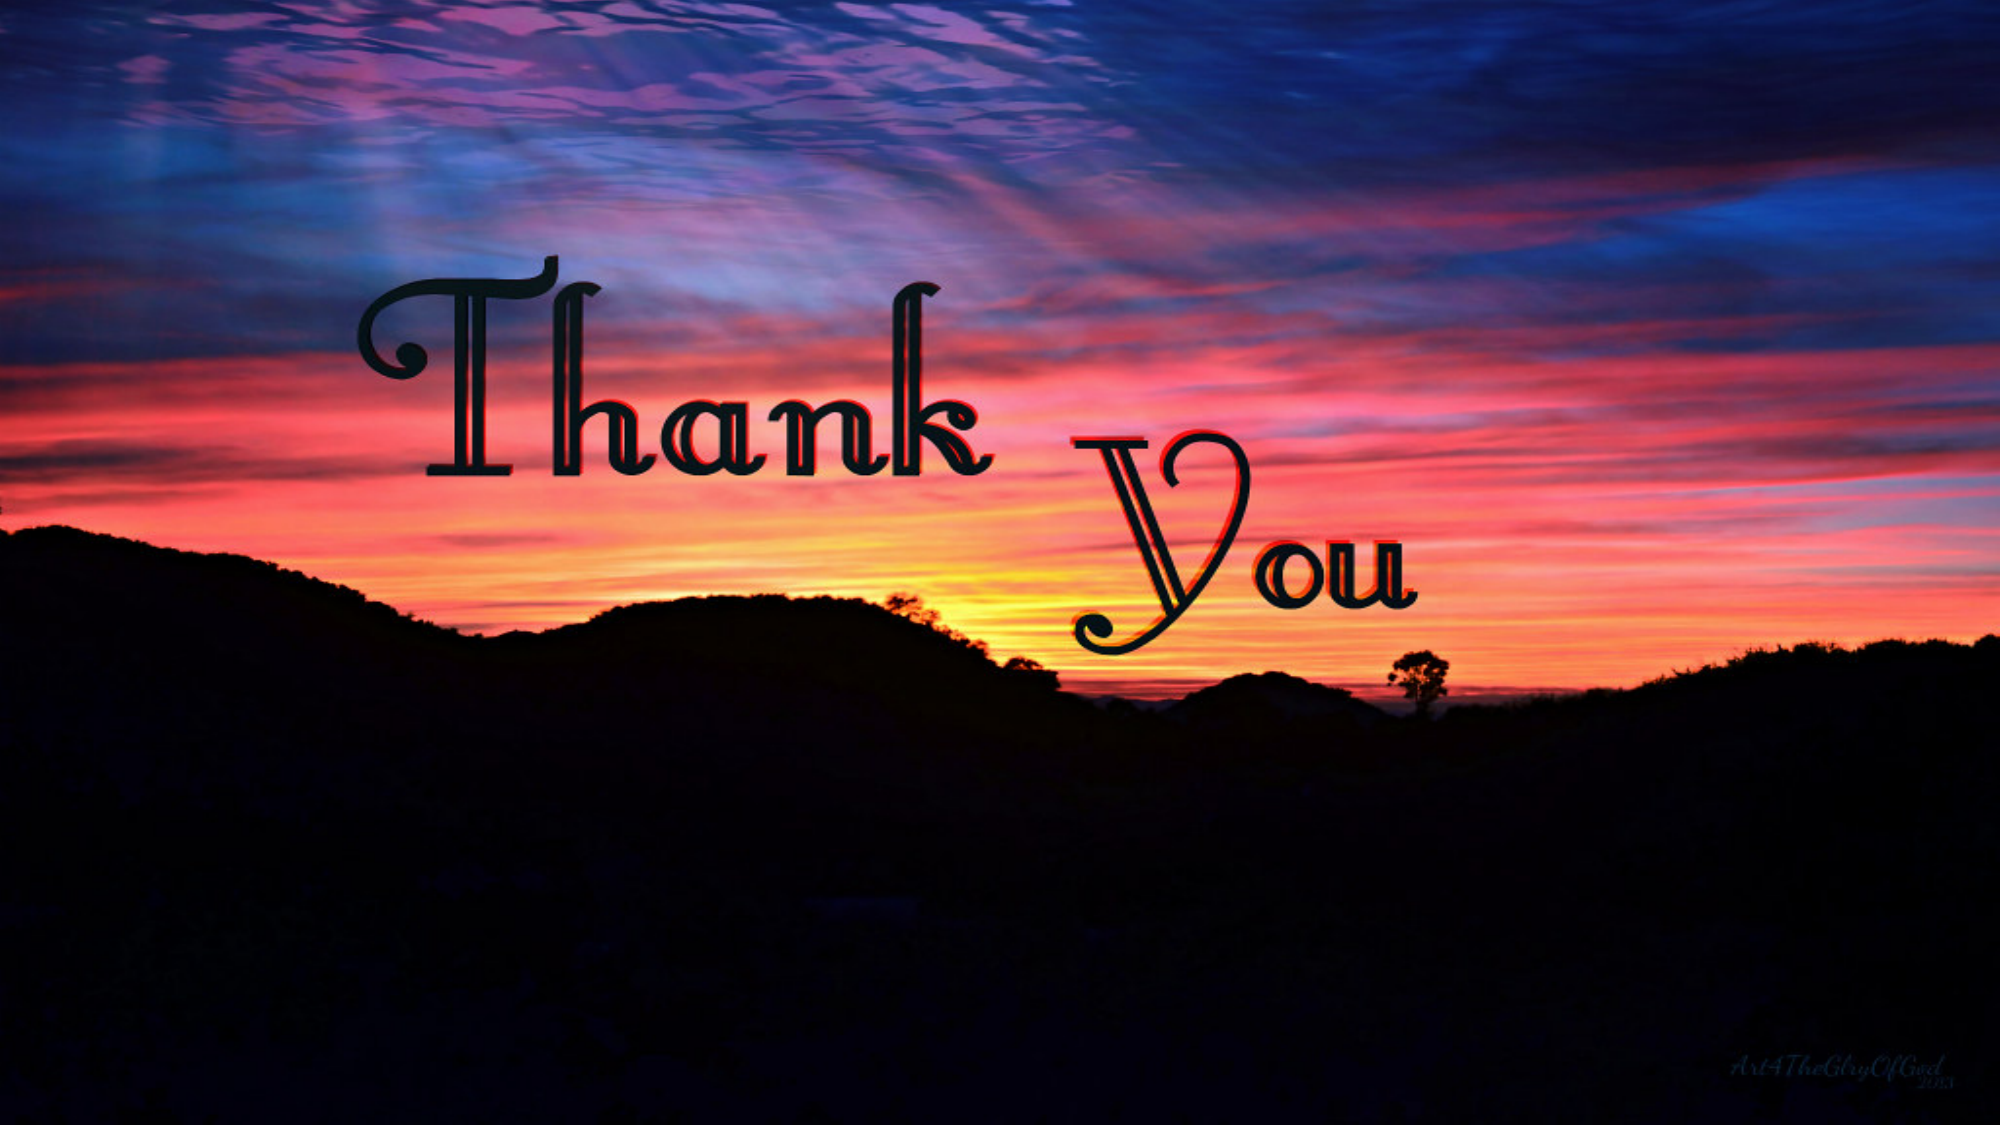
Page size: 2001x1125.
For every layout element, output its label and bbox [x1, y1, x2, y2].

list [0, 0, 2000, 1125]
